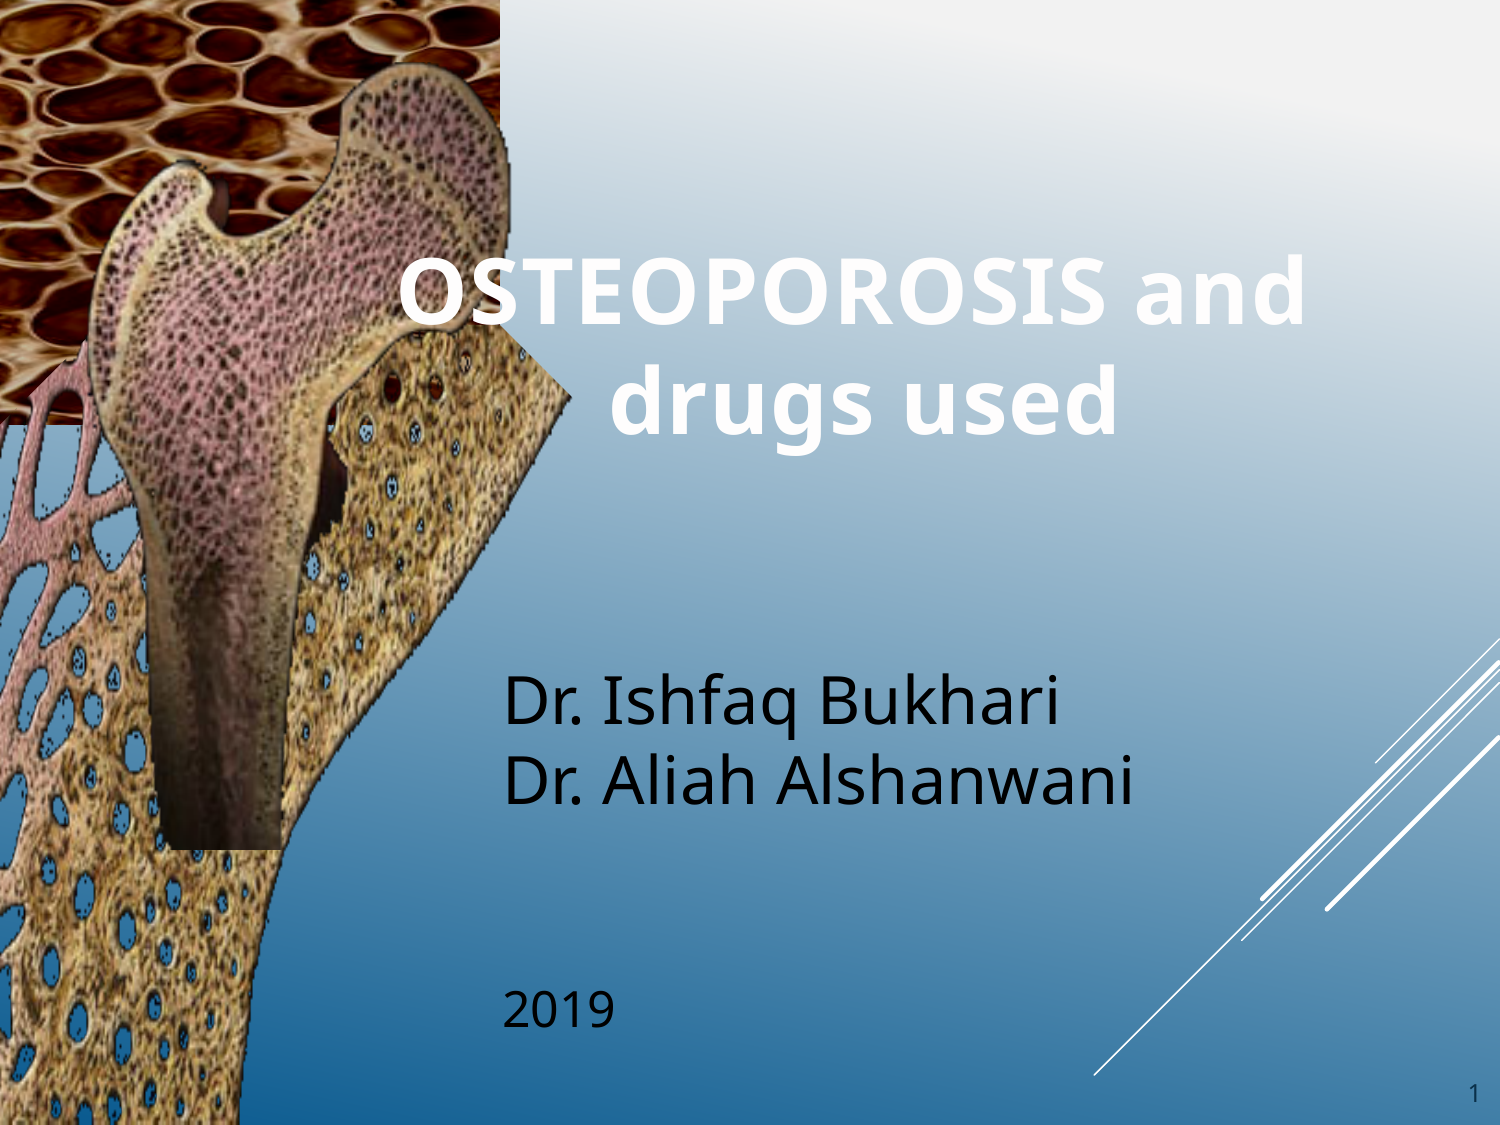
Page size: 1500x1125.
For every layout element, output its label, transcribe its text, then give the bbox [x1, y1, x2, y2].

picture [0, 0, 601, 1125]
slide_number 1 [1356, 1009, 1497, 1120]
text_box OSTEOPOROSIS and drugs used [551, 225, 1497, 461]
text_box Dr. Ishfaq Bukhari Dr. Aliah Alshanwani 2019 [601, 650, 1338, 1046]
